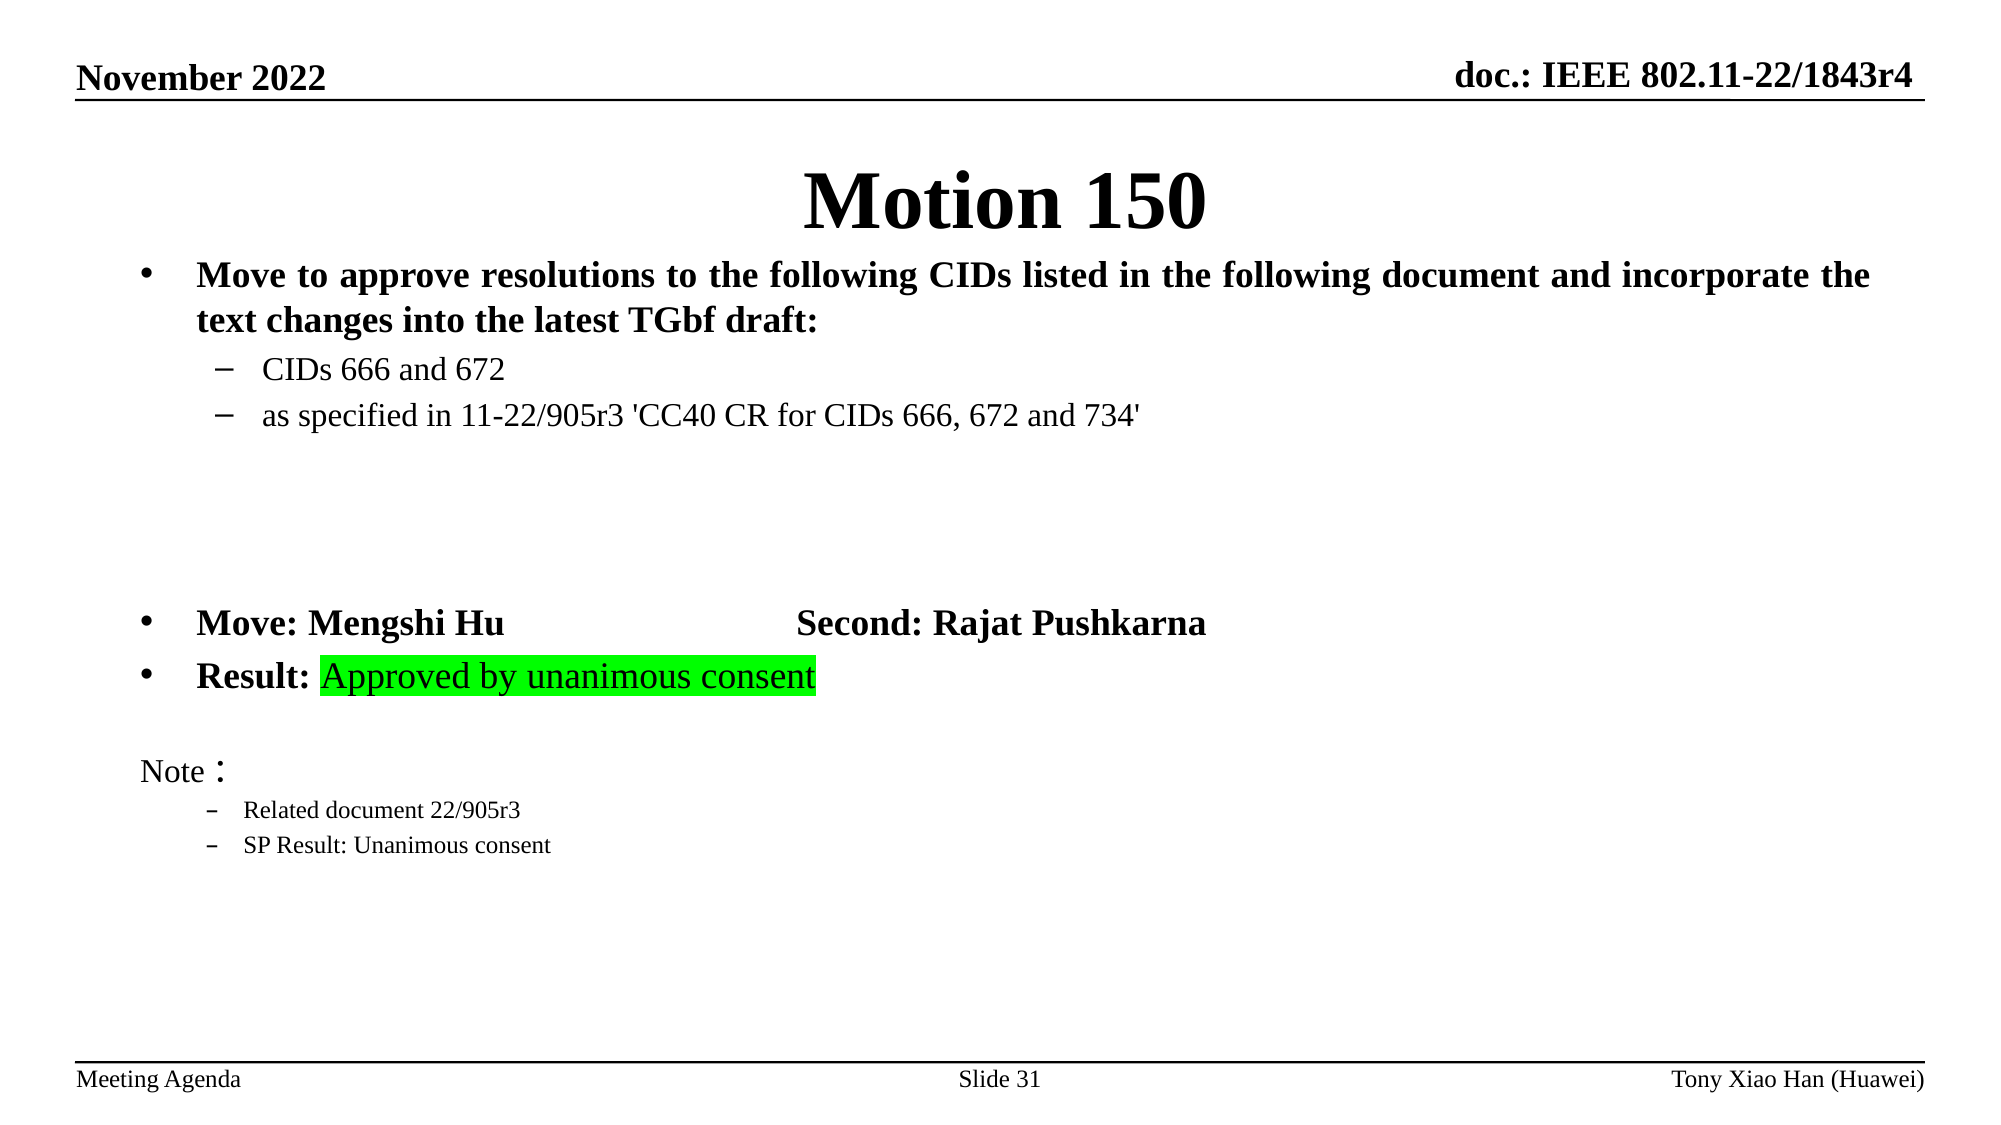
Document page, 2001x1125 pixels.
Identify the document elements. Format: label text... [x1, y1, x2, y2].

text_box Motion 150 [368, 137, 1644, 212]
text_box Move to approve resolutions to the following CIDs listed in the following document and incorporate the text changes into the latest TGbf draft: CIDs 666 and 672 as specified in 11-22/905r3 'CC40 CR for CIDs 666, 672 and 734' Move: Mengshi Hu Second: Rajat Pushkarna Result: Approved by unanimous consent Note： Related document 22/905r3 SP Result: Unanimous consent [125, 212, 1888, 1013]
